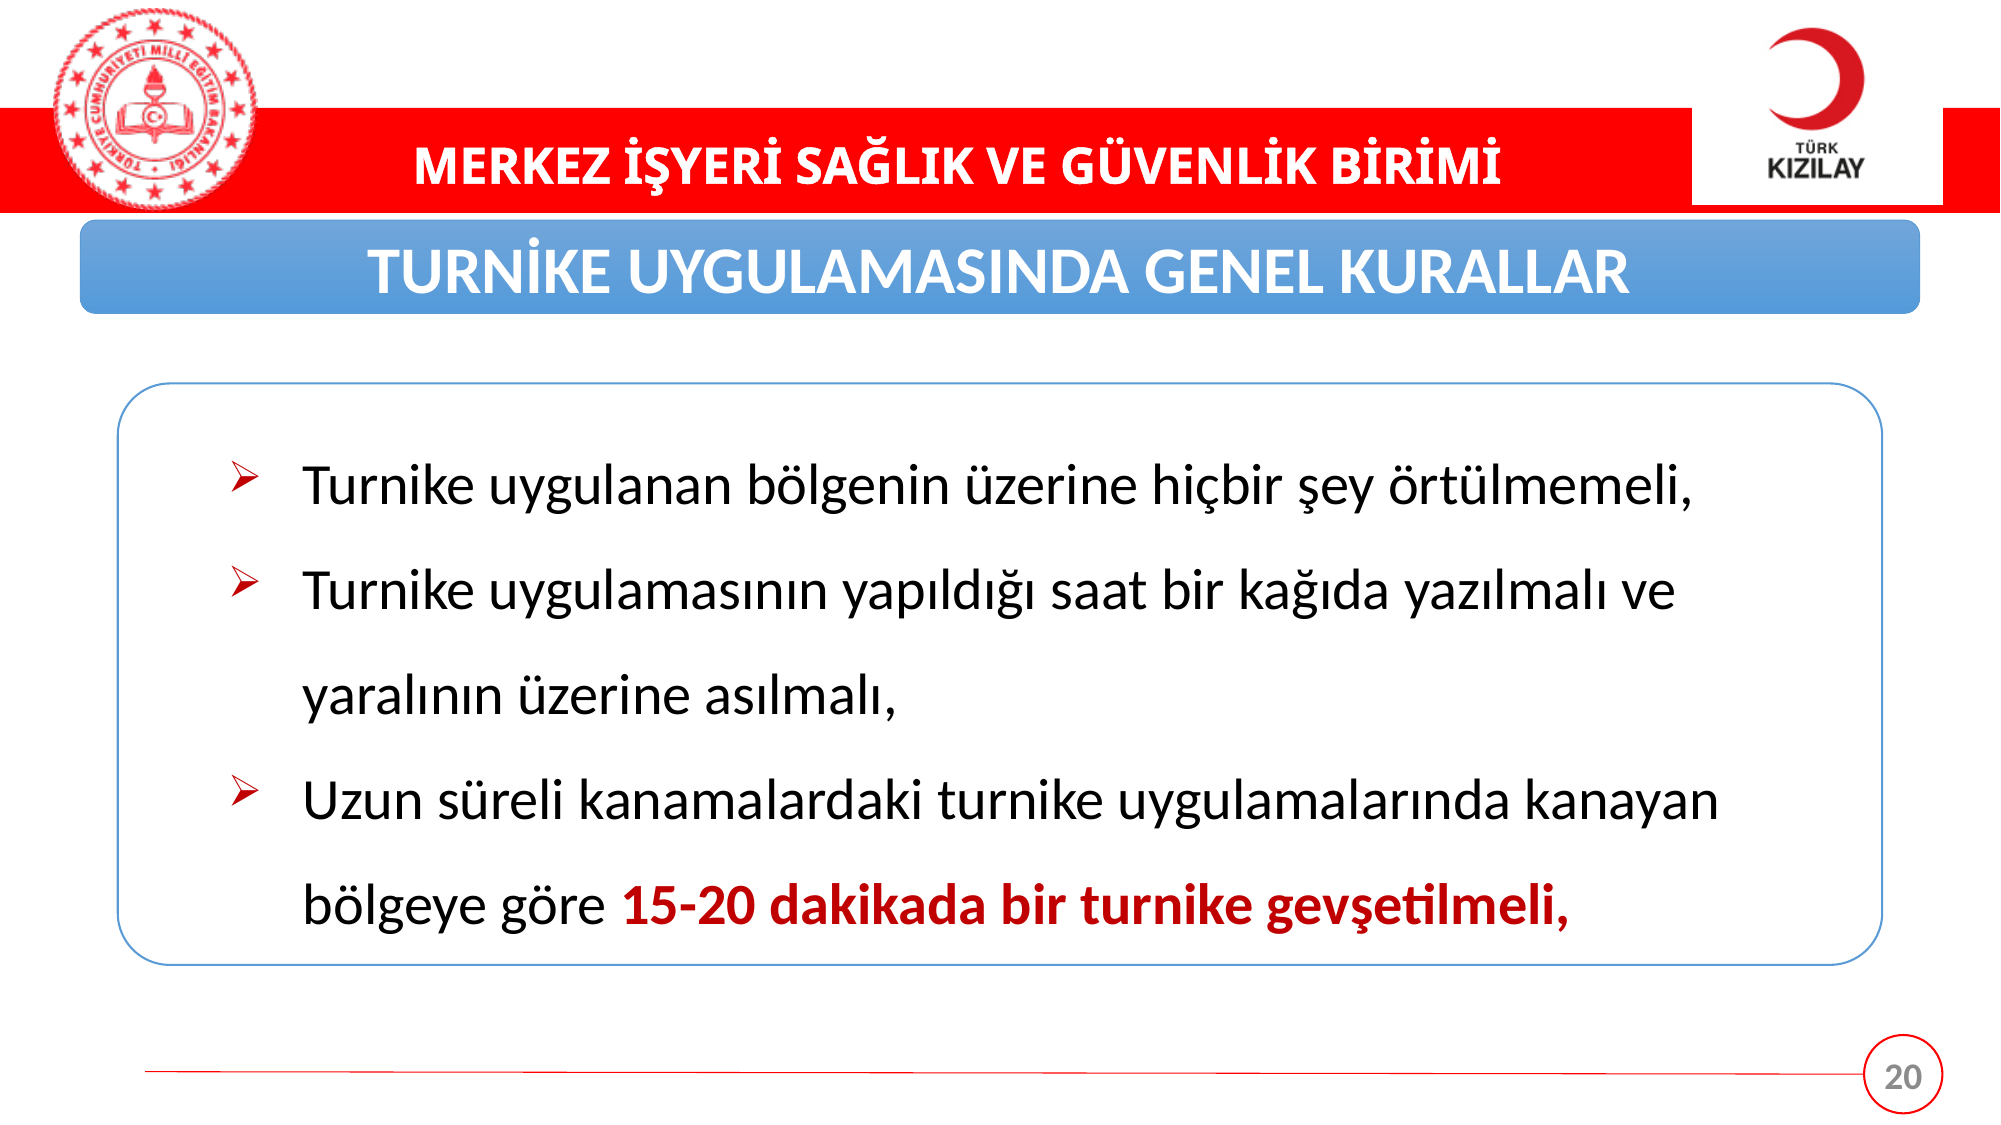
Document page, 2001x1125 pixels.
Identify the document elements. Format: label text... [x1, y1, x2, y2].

text_box TURNİKE UYGULAMASINDA GENEL KURALLAR [79, 219, 1921, 314]
picture [53, 8, 258, 212]
picture [1692, 0, 1943, 205]
slide_number 20 [1864, 1035, 1943, 1114]
text_box Turnike uygulanan bölgenin üzerine hiçbir şey örtülmemeli, Turnike uygulamasının yapıldığı saat bir kağıda yazılmalı ve yaralının üzerine asılmalı, Uzun süreli kanamalardaki turnike uygulamalarında kanayan bölgeye göre 15-20 dakikada bir turnike gevşetilmeli, [116, 382, 1884, 966]
